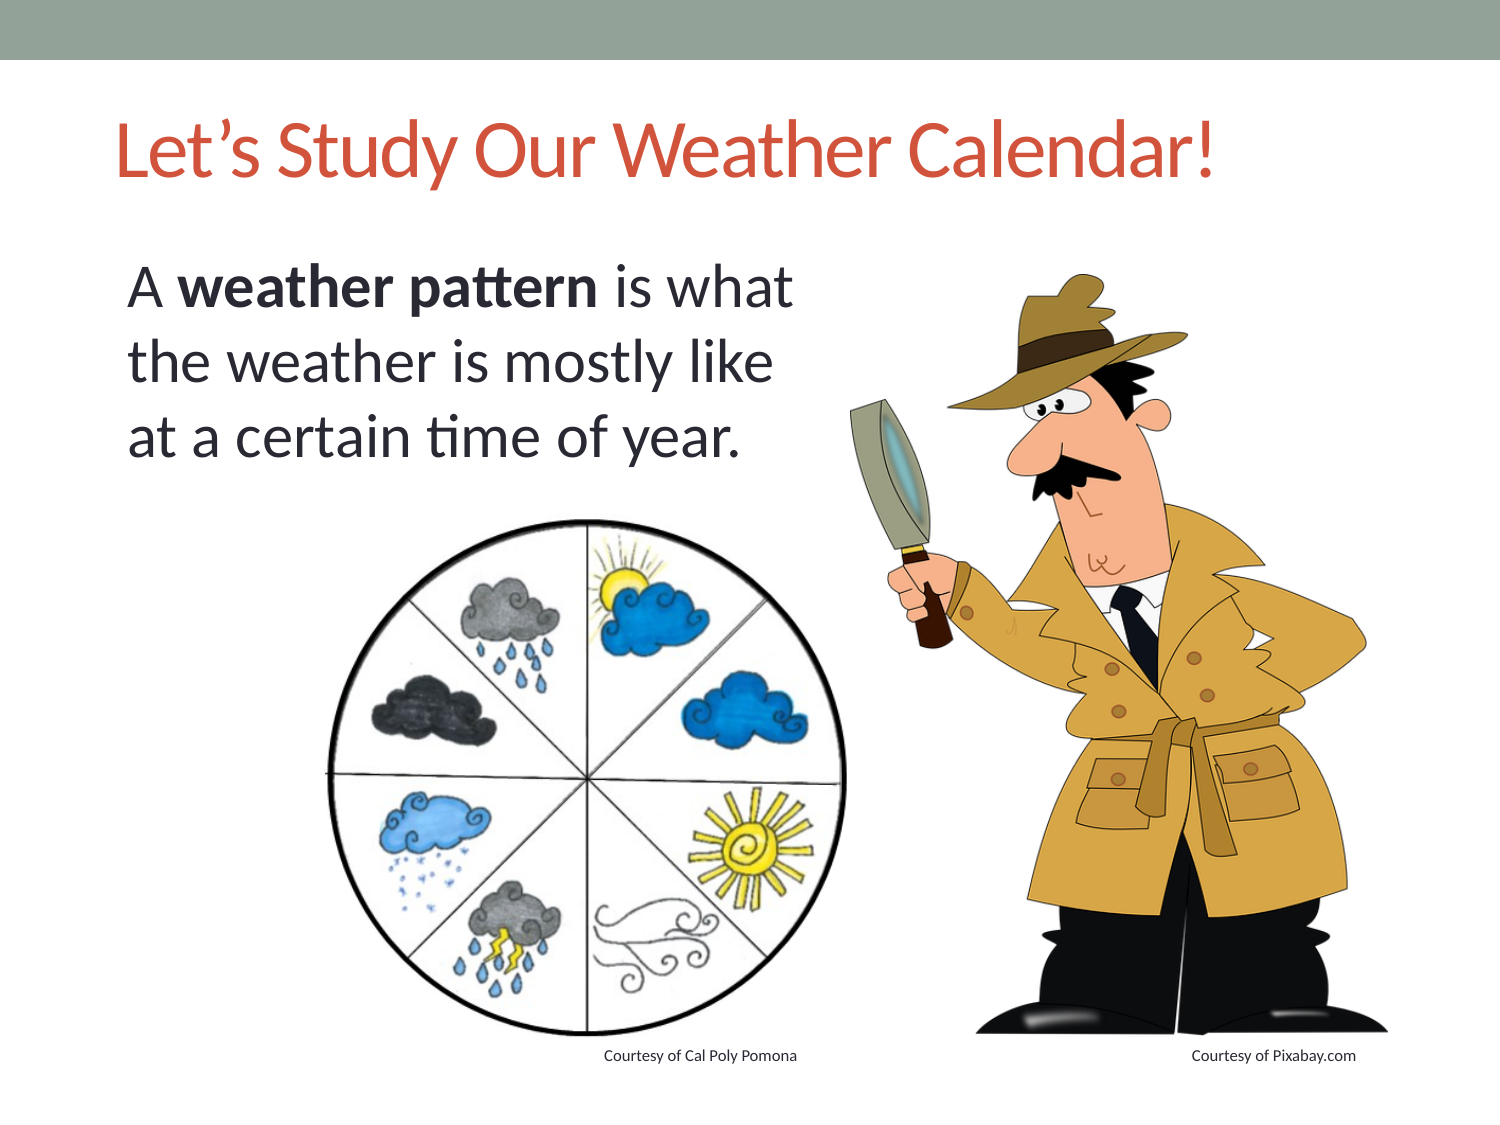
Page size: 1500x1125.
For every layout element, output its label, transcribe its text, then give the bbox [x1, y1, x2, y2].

title Let’s Study Our Weather Calendar! [99, 62, 1425, 225]
picture [324, 274, 1388, 1041]
text_box Courtesy of Cal Poly Pomona [589, 1050, 813, 1073]
text_box A weather pattern is what the weather is mostly like at a certain time of year. [112, 237, 825, 478]
text_box Courtesy of Pixabay.com [1177, 1044, 1372, 1073]
